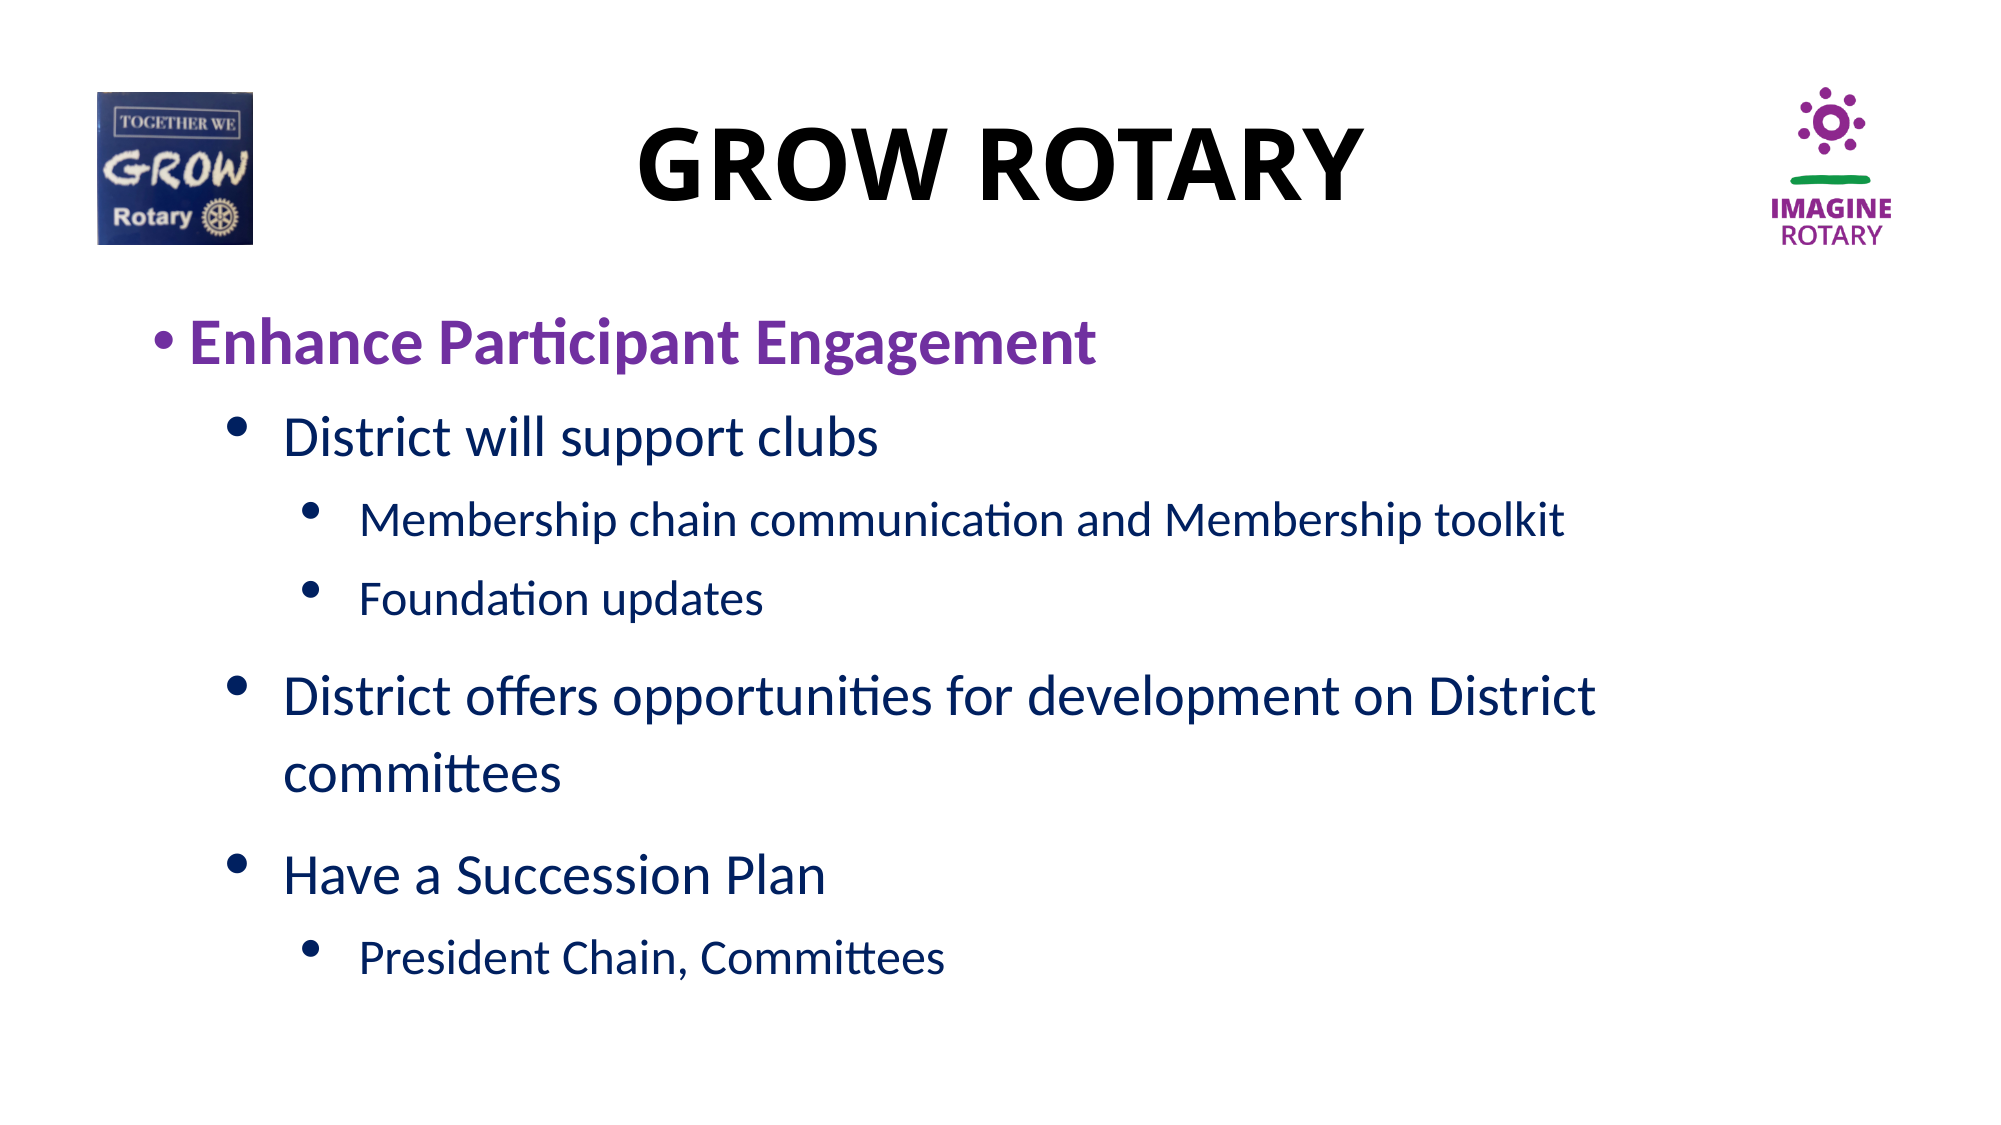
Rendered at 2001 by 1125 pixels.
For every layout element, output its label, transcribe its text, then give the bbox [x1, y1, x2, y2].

title GROW ROTARY [137, 59, 1863, 278]
list Enhance Participant Engagement District will support clubs Membership chain communication and Membership toolkit Foundation updates District offers opportunities for development on District committees Have a Succession Plan President Chain, Committees [137, 299, 1863, 1014]
picture [1771, 87, 1891, 245]
picture [96, 92, 253, 245]
